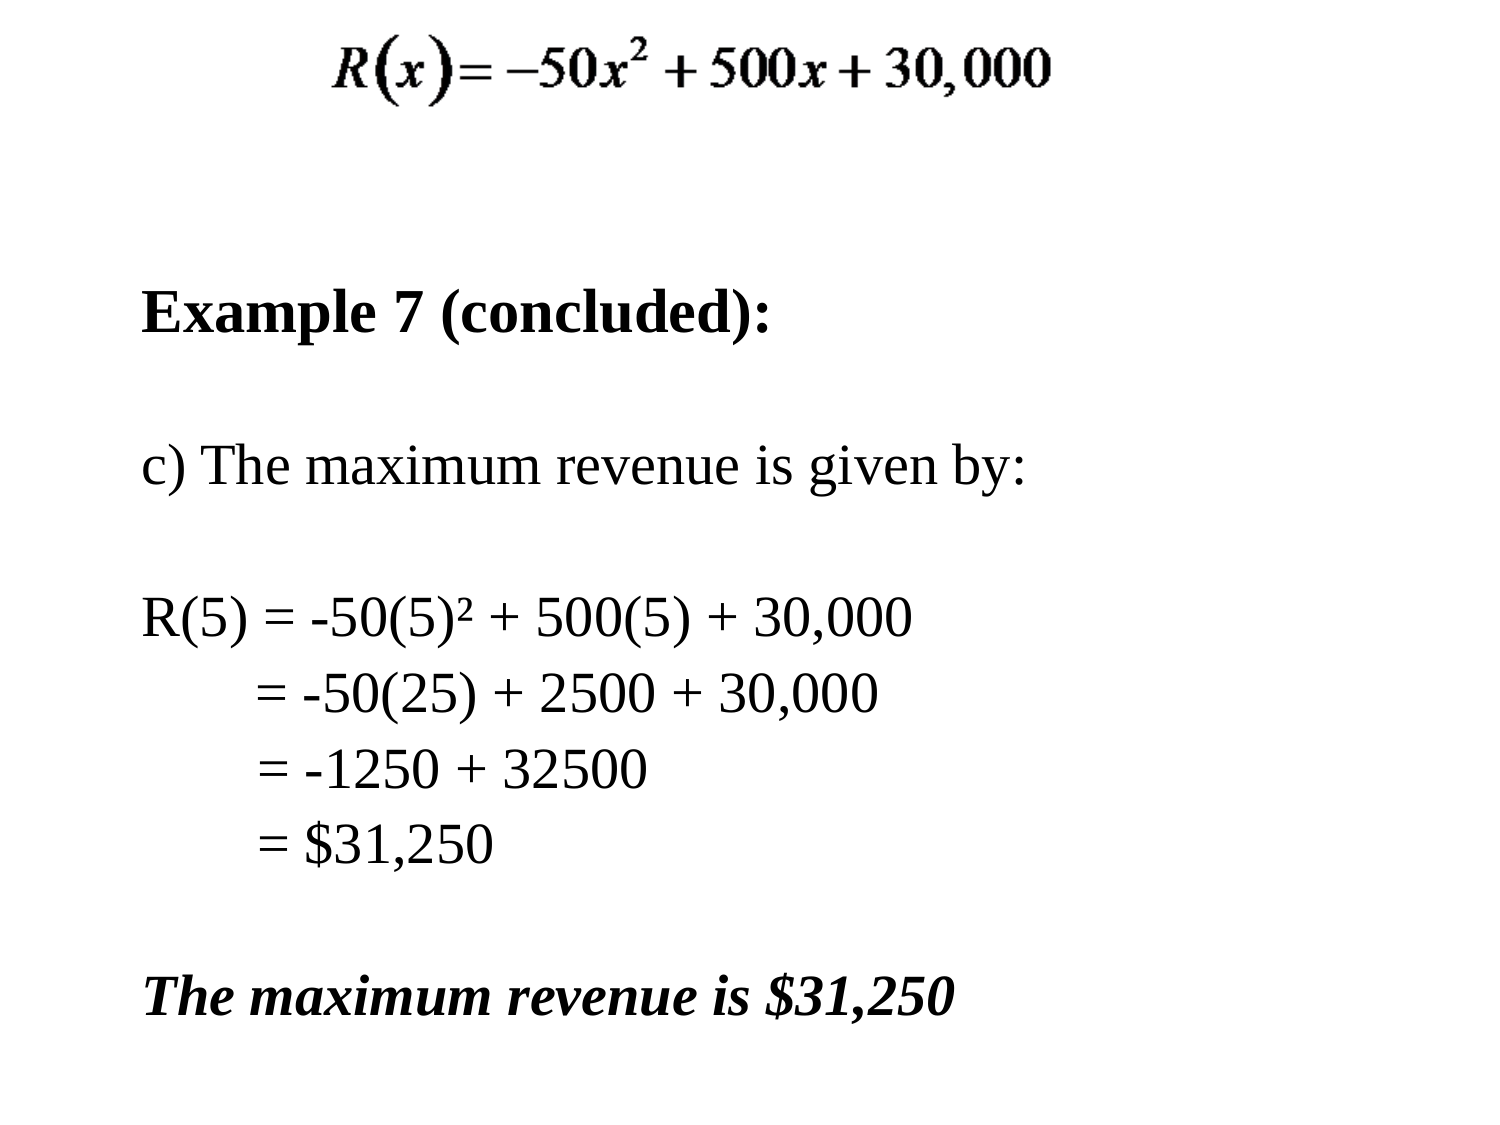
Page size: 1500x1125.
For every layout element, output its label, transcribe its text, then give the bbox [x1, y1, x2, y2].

text_box Example 7 (concluded): c) The maximum revenue is given by: R(5) = -50(5)² + 500(5) + 30,000 = -50(25) + 2500 + 30,000 = -1250 + 32500 = $31,250 The maximum revenue is $31,250 [126, 262, 1434, 527]
text_box Example 7 (concluded): c) The maximum revenue is given by: R(5) = -50(5)² + 500(5) + 30,000 = -50(25) + 2500 + 30,000 = -1250 + 32500 = $31,250 The maximum revenue is $31,250 [126, 528, 1434, 1013]
picture [324, 24, 1057, 121]
